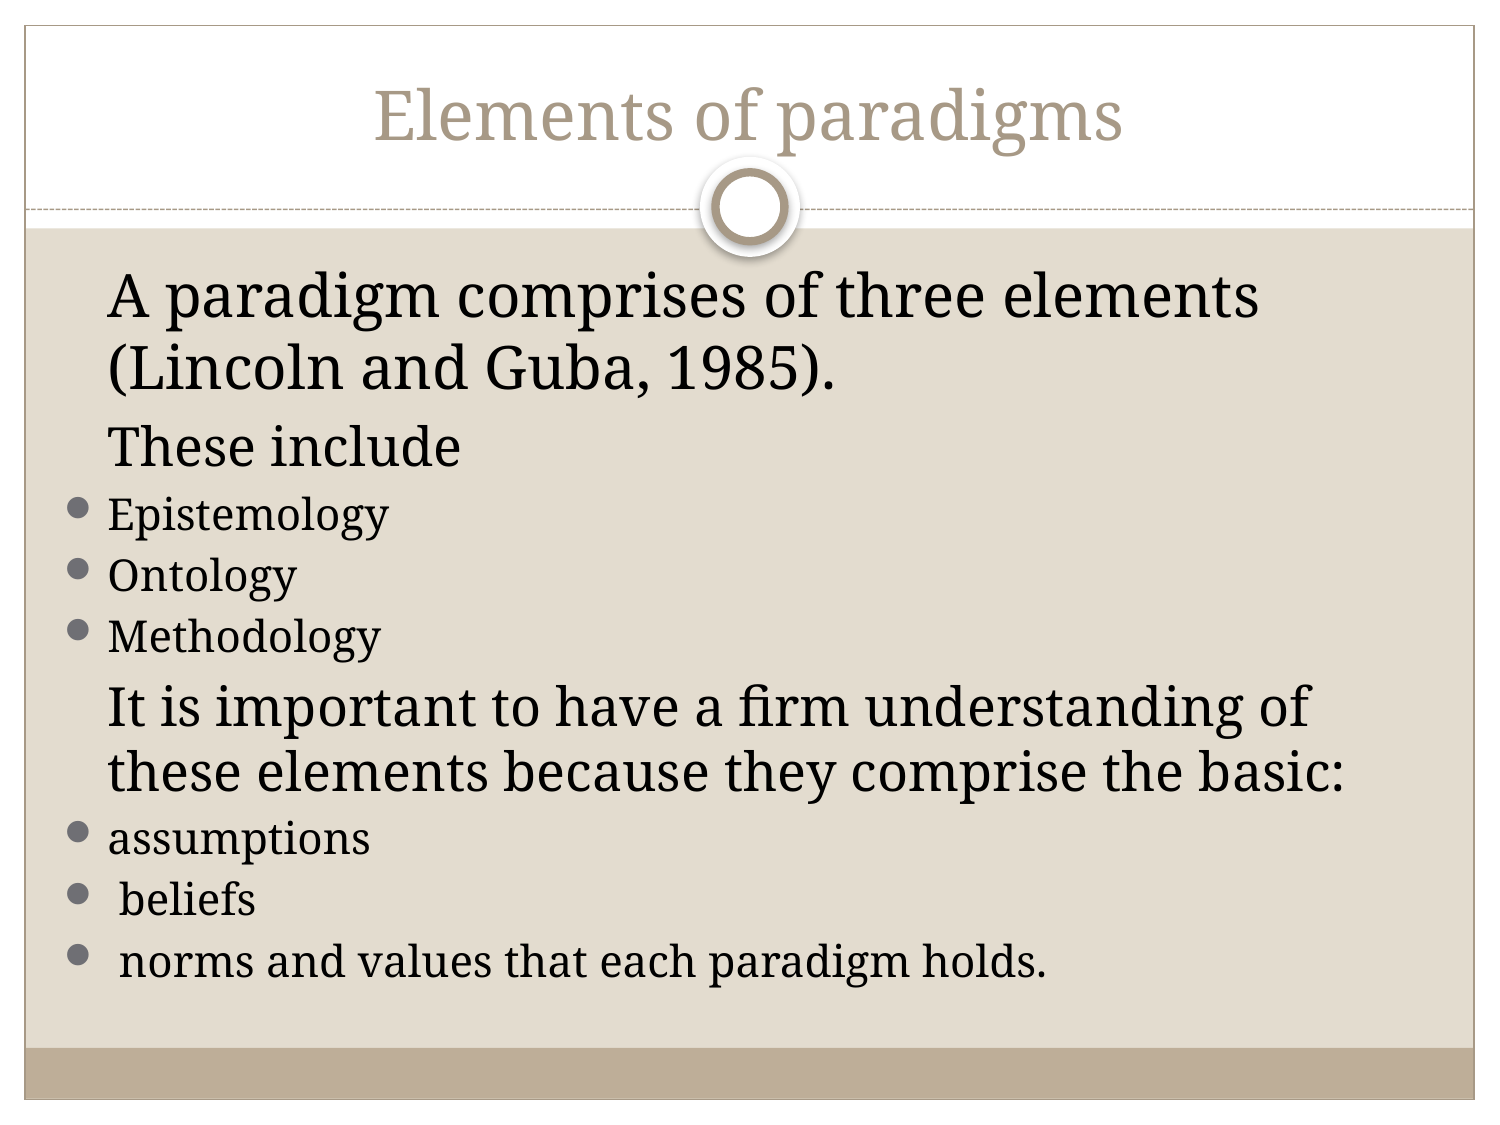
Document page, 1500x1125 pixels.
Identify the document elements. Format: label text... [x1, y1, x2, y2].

list A paradigm comprises of three elements (Lincoln and Guba, 1985). These include Epistemology Ontology Methodology It is important to have a firm understanding of these elements because they comprise the basic: assumptions beliefs norms and values that each paradigm holds. [49, 250, 1445, 1001]
title Elements of paradigms [49, 37, 1450, 162]
